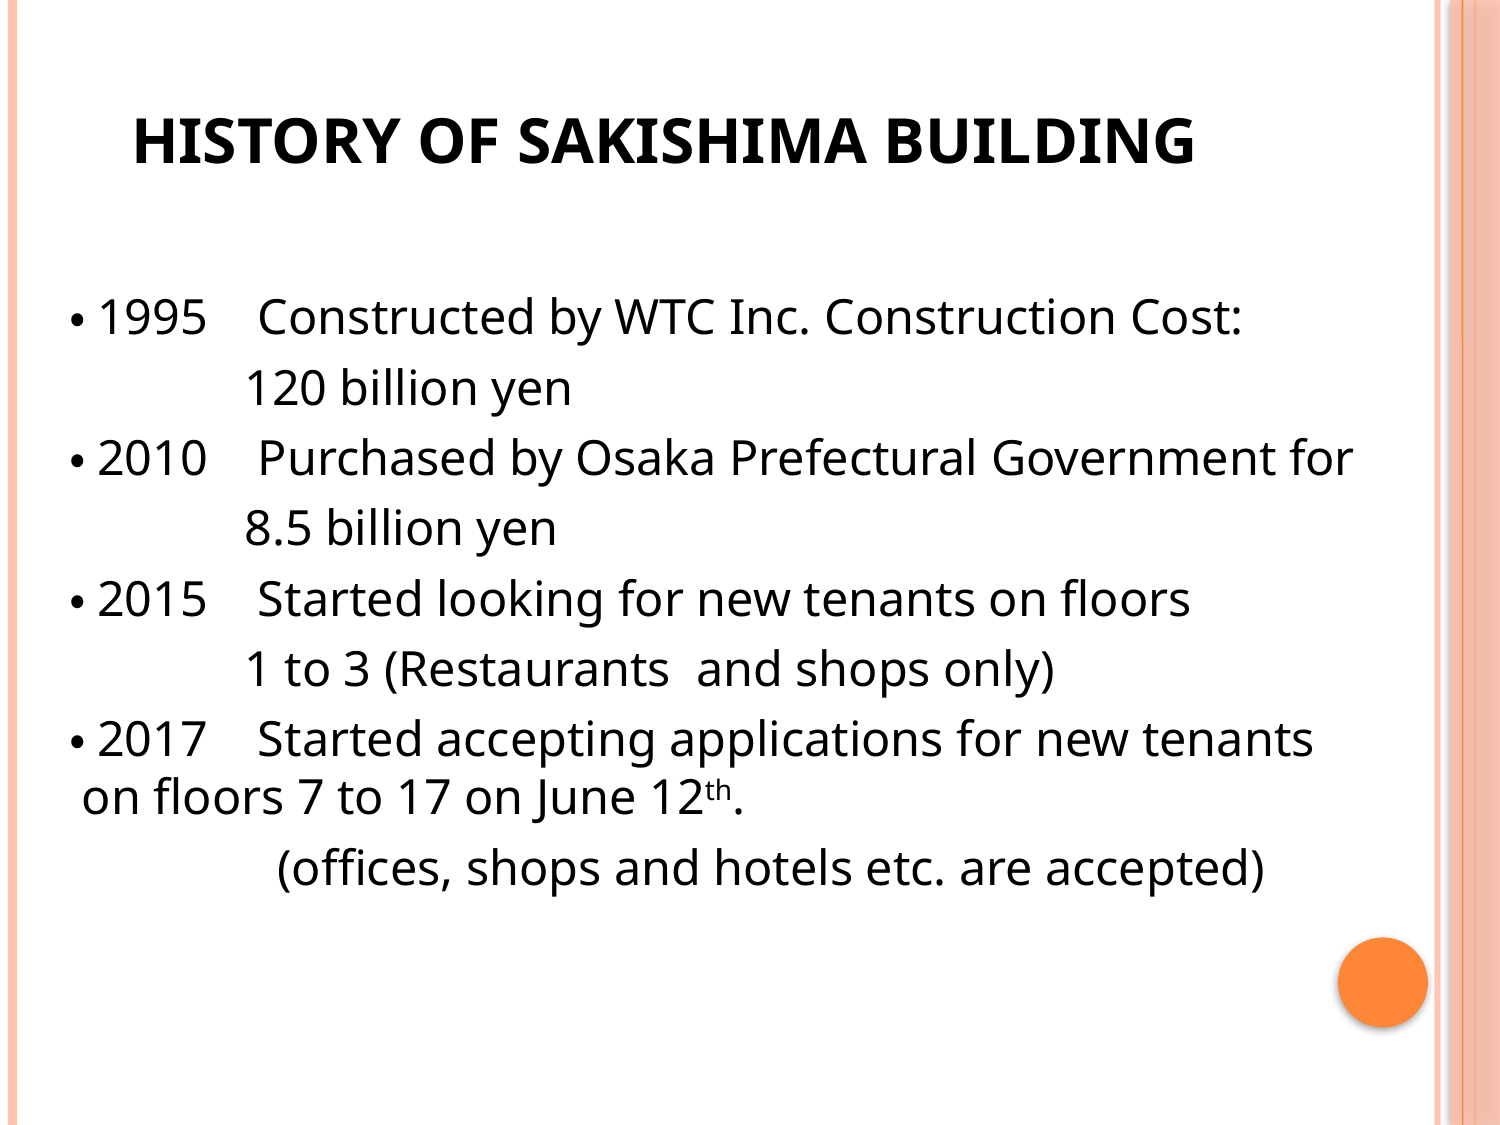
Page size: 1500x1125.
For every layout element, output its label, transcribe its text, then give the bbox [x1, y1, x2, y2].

title history of sakishima building [100, 42, 1400, 183]
list ・1995 Constructed by WTC Inc. Construction Cost: 120 billion yen ・2010 Purchased by Osaka Prefectural Government for 8.5 billion yen ・2015 Started looking for new tenants on floors 1 to 3 (Restaurants and shops only) ・2017 Started accepting applications for new tenants on floors 7 to 17 on June 12th. (offices, shops and hotels etc. are accepted) [54, 278, 1412, 953]
